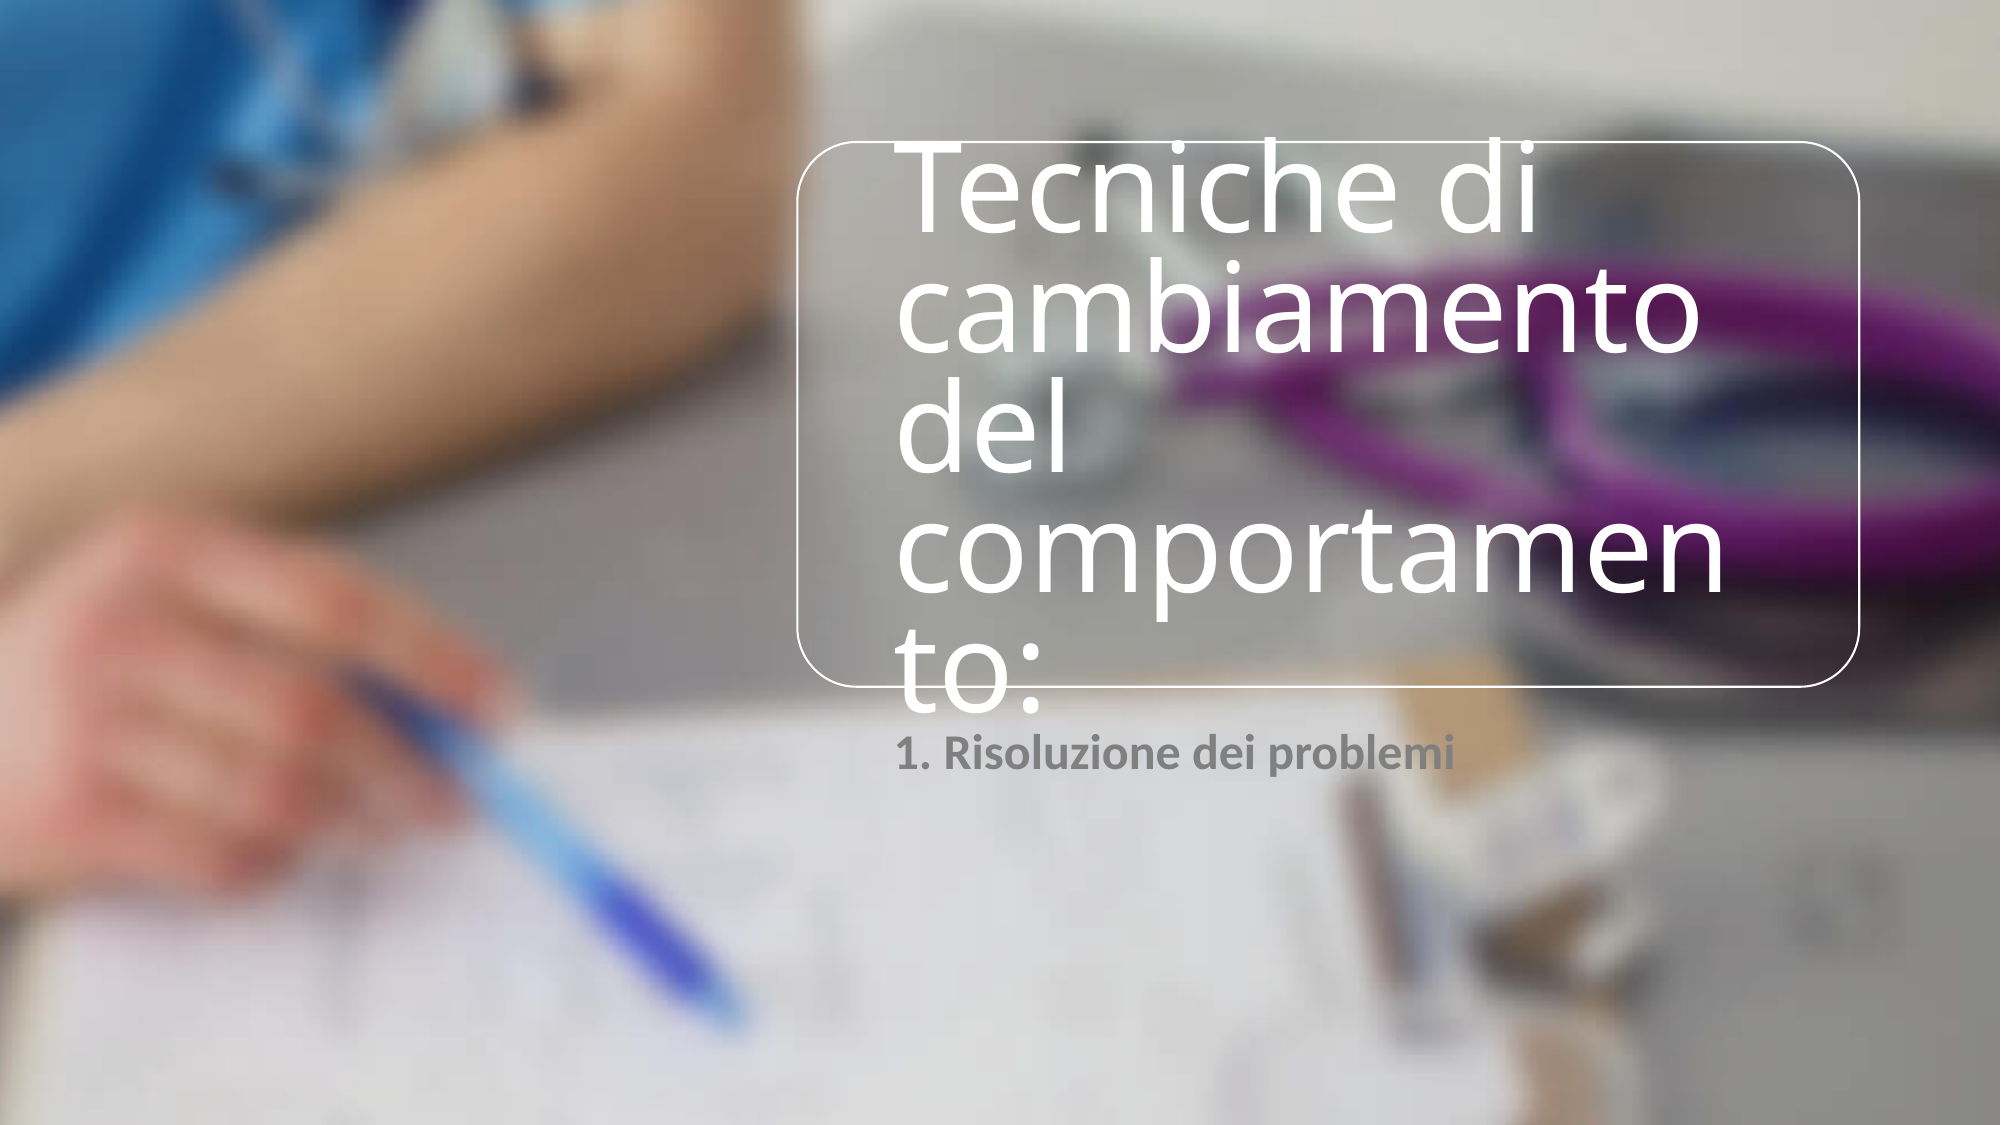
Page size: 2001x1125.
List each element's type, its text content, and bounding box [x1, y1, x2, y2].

list 1. Risoluzione dei problemi [893, 726, 1761, 781]
picture [0, 0, 2000, 1125]
title Tecniche di cambiamento del comportamento: [893, 196, 1761, 677]
